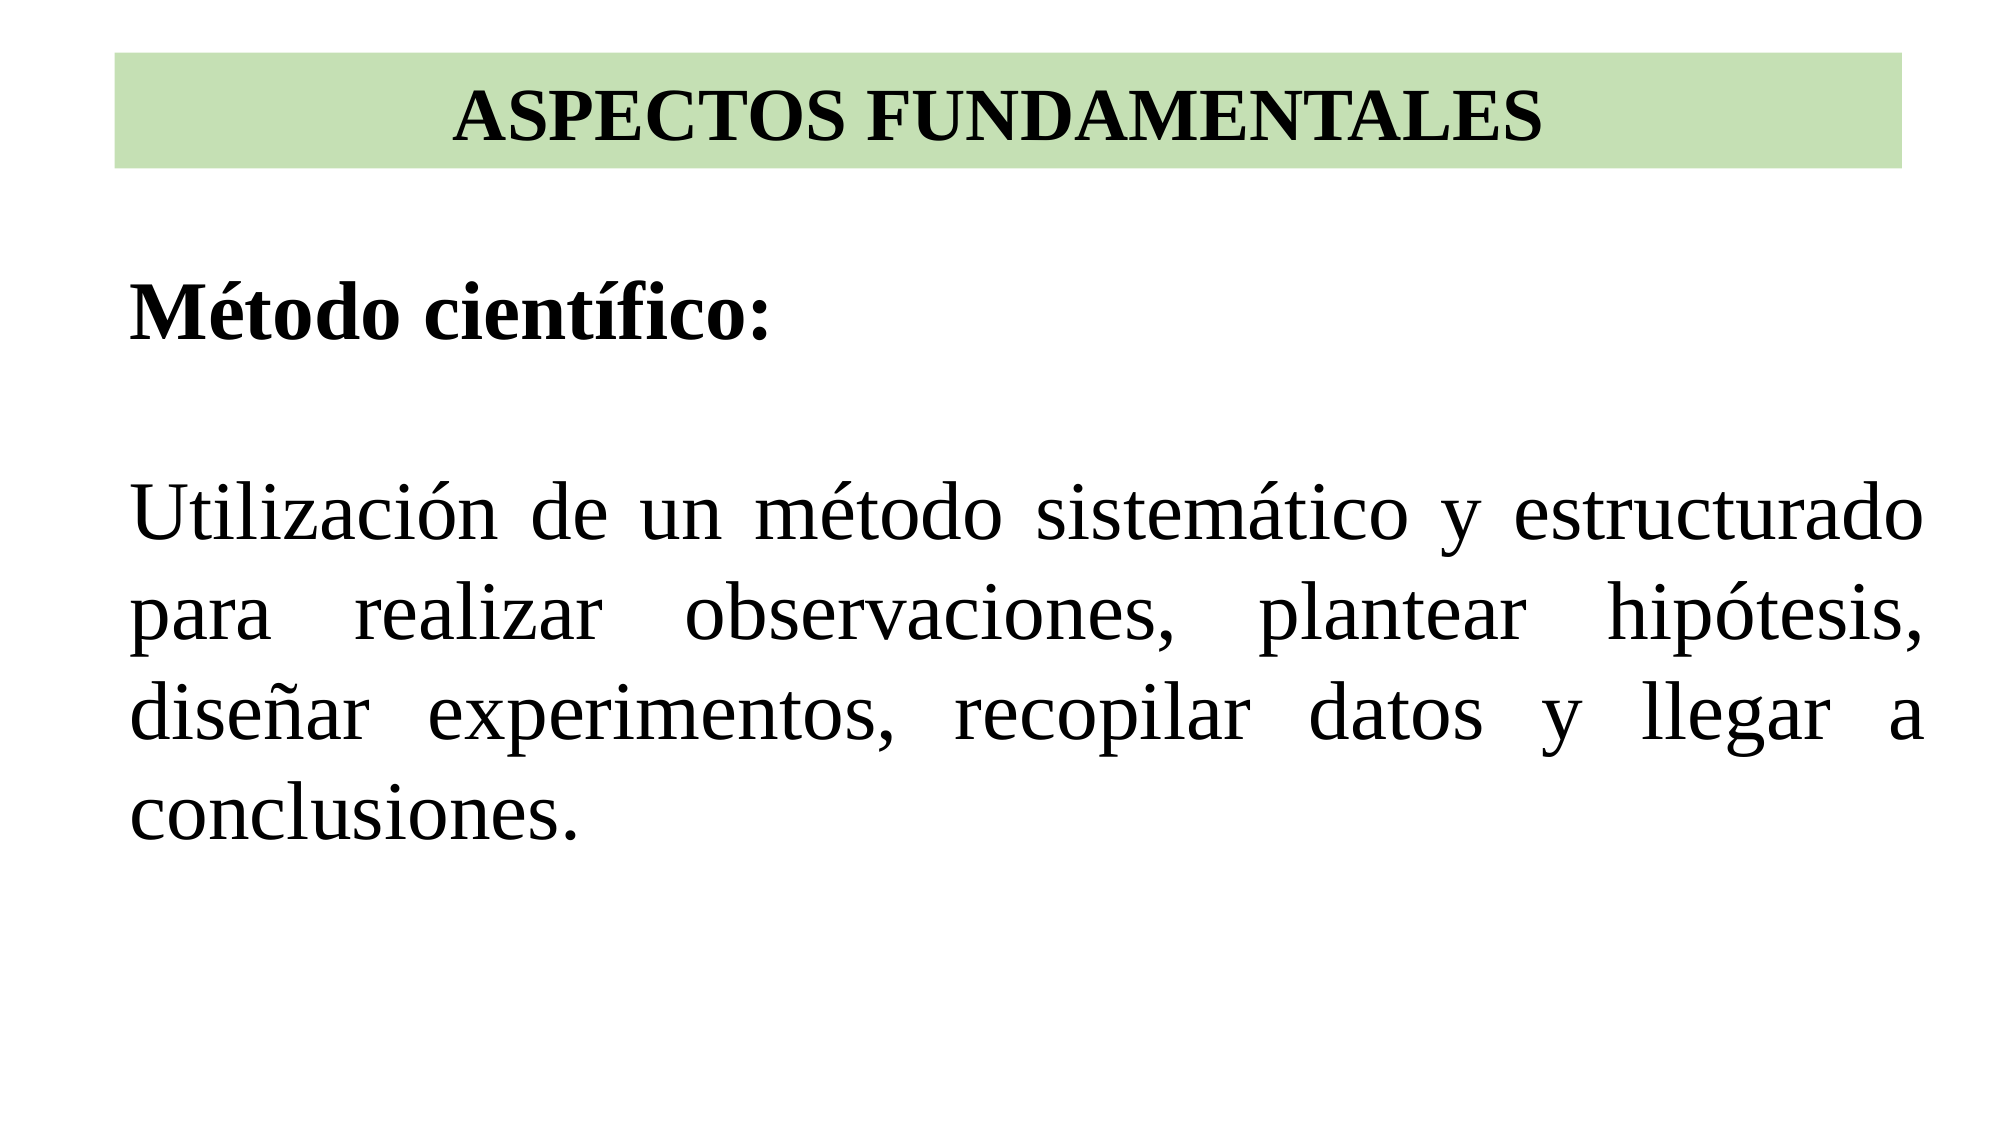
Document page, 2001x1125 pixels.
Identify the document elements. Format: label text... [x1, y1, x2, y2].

subtitle Método científico: Utilización de un método sistemático y estructurado para realizar observaciones, plantear hipótesis, diseñar experimentos, recopilar datos y llegar a conclusiones. [114, 248, 1943, 673]
title ASPECTOS FUNDAMENTALES [114, 52, 1902, 169]
